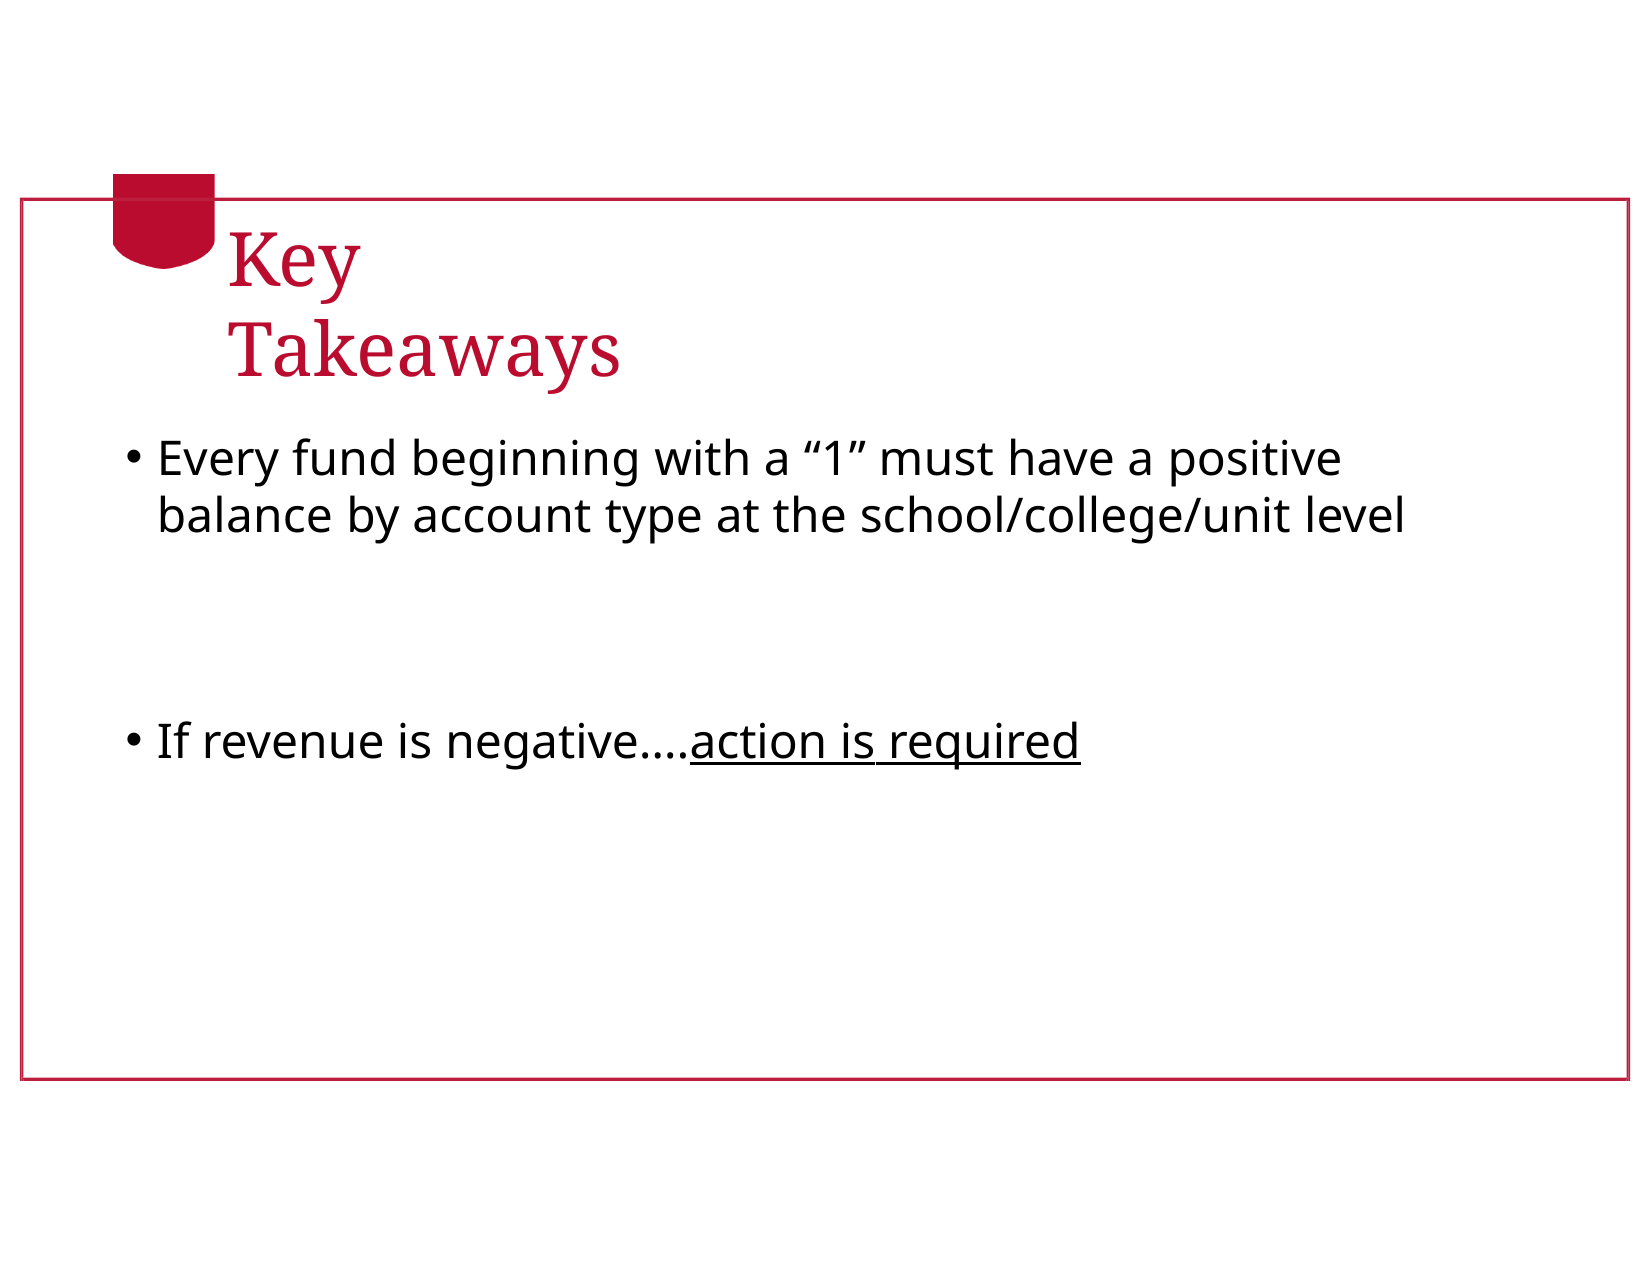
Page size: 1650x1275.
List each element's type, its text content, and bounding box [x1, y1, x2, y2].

title Key Takeaways [225, 209, 738, 425]
picture [113, 174, 215, 197]
picture [113, 201, 215, 269]
text_box If revenue is negative….action is required [123, 707, 1165, 768]
text_box Every fund beginning with a “1” must have a positive balance by account type at the school/college/unit level [123, 425, 1512, 543]
